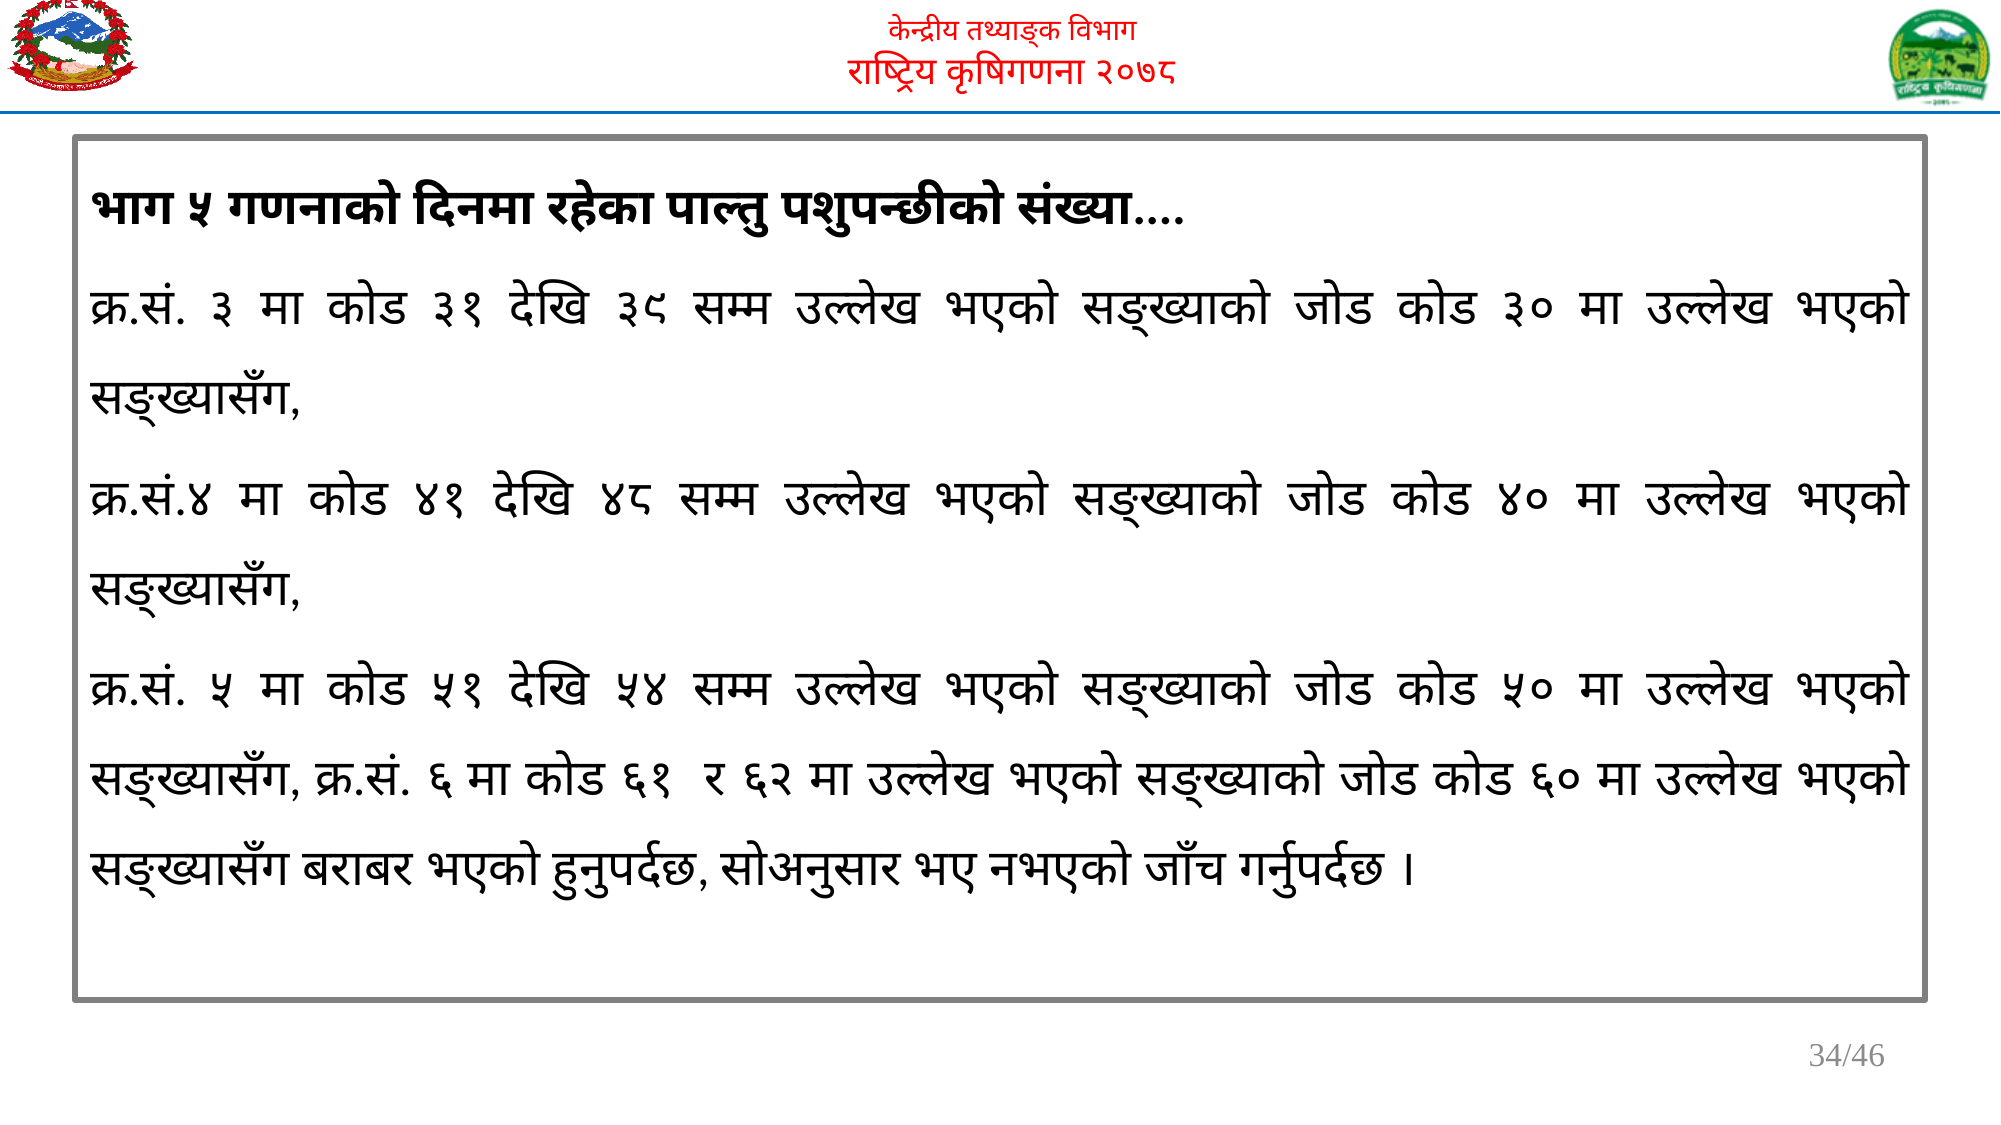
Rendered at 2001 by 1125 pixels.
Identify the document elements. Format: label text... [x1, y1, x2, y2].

slide_number 34/46 [1433, 1023, 1900, 1084]
picture [7, 0, 138, 91]
list भाग ५ गणनाको दिनमा रहेका पाल्तु पशुपन्छीको संख्या.... क्र.सं. ३ मा कोड ३१ देखि ३९ सम्म उल्लेख भएको सङ्ख्याको जोड कोड ३० मा उल्लेख भएको सङ्ख्यासँग, क्र.सं.४ मा कोड ४१ देखि ४८ सम्म उल्लेख भएको सङ्ख्याको जोड कोड ४० मा उल्लेख भएको सङ्ख्यासँग, क्र.सं. ५ मा कोड ५१ देखि ५४ सम्म उल्लेख भएको सङ्ख्याको जोड कोड ५० मा उल्लेख भएको सङ्ख्यासँग, क्र.सं. ६ मा कोड ६१ र ६२ मा उल्लेख भएको सङ्ख्याको जोड कोड ६० मा उल्लेख भएको सङ्ख्यासँग बराबर भएको हुनुपर्दछ, सोअनुसार भए नभएको जाँच गर्नुपर्दछ । [75, 137, 1925, 1000]
picture [1887, 4, 1993, 110]
